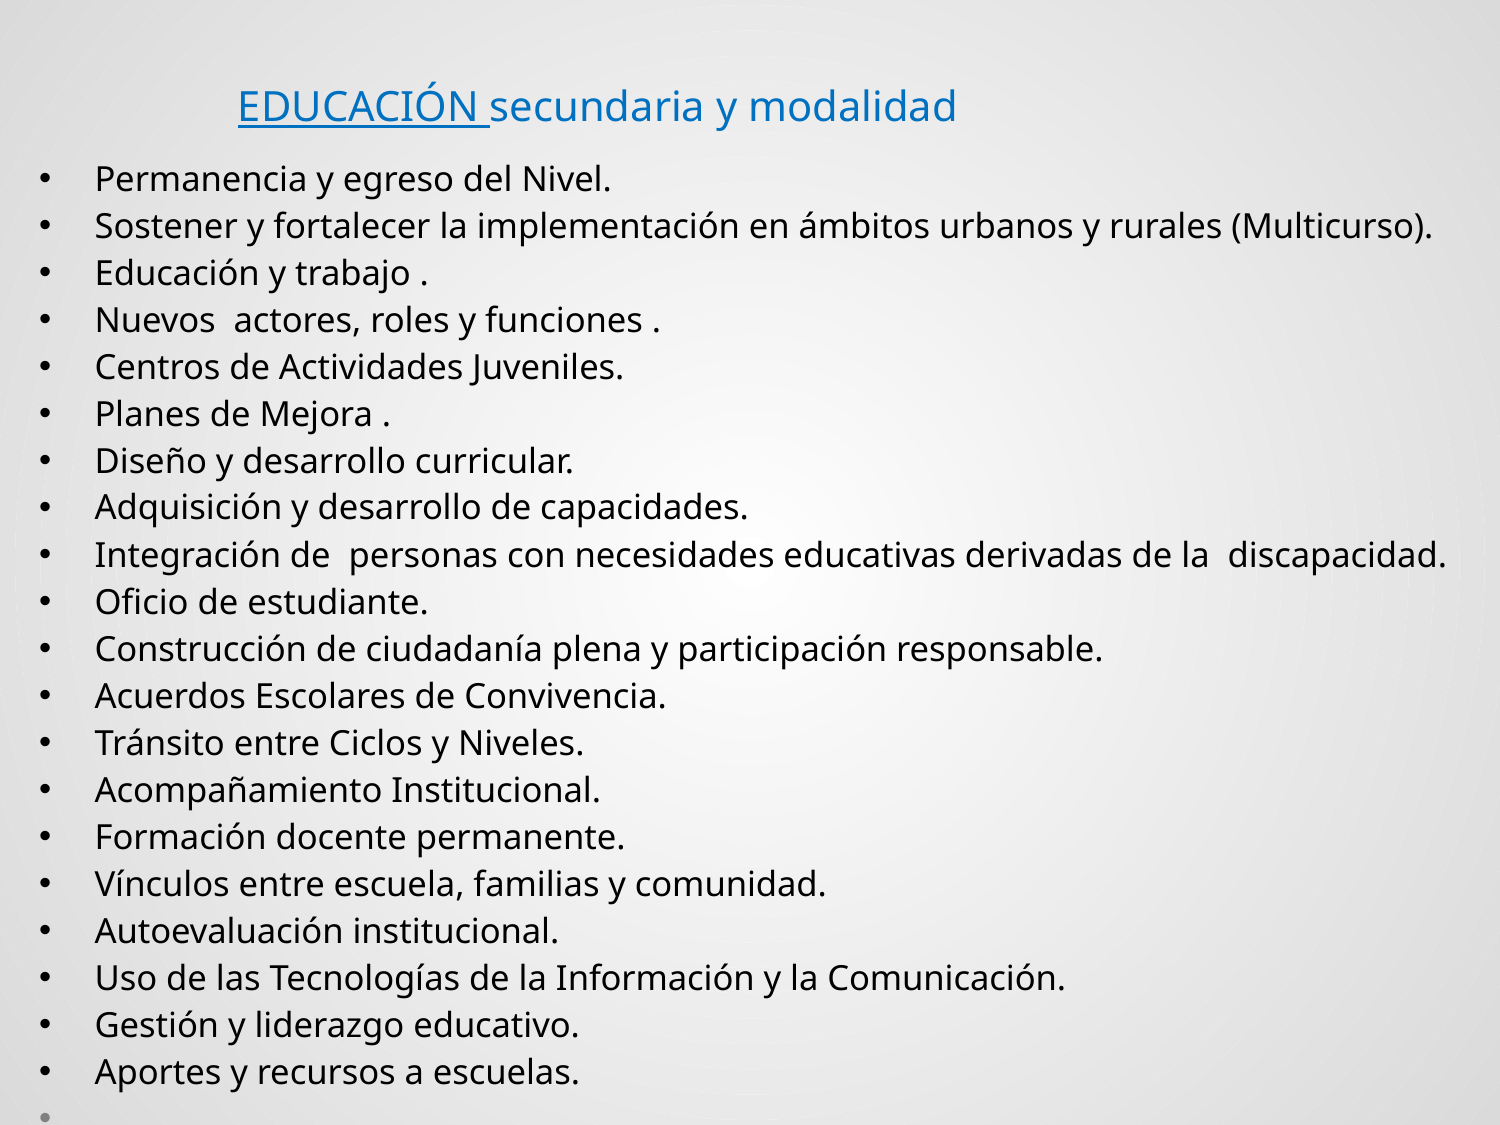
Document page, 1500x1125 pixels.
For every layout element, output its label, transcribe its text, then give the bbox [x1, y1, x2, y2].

list Permanencia y egreso del Nivel. Sostener y fortalecer la implementación en ámbitos urbanos y rurales (Multicurso). Educación y trabajo . Nuevos actores, roles y funciones . Centros de Actividades Juveniles. Planes de Mejora . Diseño y desarrollo curricular. Adquisición y desarrollo de capacidades. Integración de personas con necesidades educativas derivadas de la discapacidad. Oficio de estudiante. Construcción de ciudadanía plena y participación responsable. Acuerdos Escolares de Convivencia. Tránsito entre Ciclos y Niveles. Acompañamiento Institucional. Formación docente permanente. Vínculos entre escuela, familias y comunidad. Autoevaluación institucional. Uso de las Tecnologías de la Información y la Comunicación. Gestión y liderazgo educativo. Aportes y recursos a escuelas. … [24, 149, 1471, 1125]
title EDUCACIÓN secundaria y modalidad [41, 42, 1156, 138]
